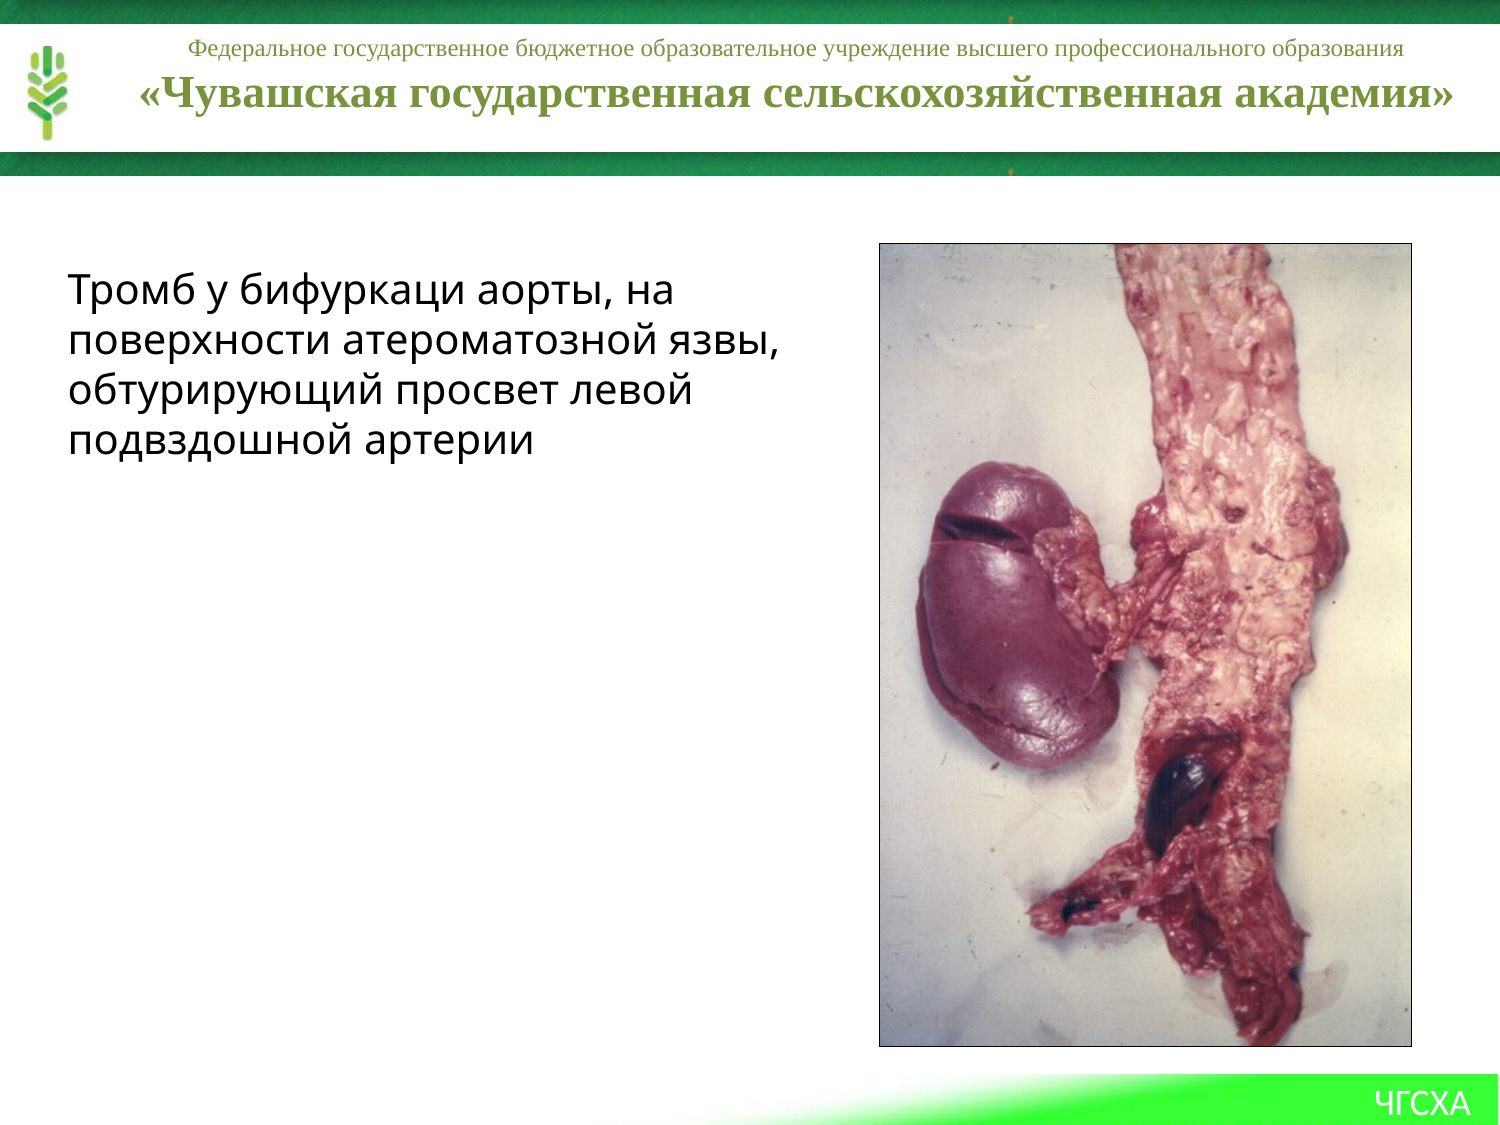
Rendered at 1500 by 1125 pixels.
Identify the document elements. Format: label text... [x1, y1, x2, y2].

picture [0, 46, 94, 141]
text_box Федеральное государственное бюджетное образовательное учреждение высшего профессионального образования «Чувашская государственная сельскохозяйственная академия» [117, 33, 1477, 124]
picture [0, 0, 1500, 24]
picture [304, 1074, 1500, 1125]
picture [0, 152, 1500, 177]
text_box Тромб у бифуркаци аорты, на поверхности атероматозной язвы, обтурирующий просвет левой подвздошной артерии [53, 255, 803, 561]
picture [879, 243, 1412, 1047]
